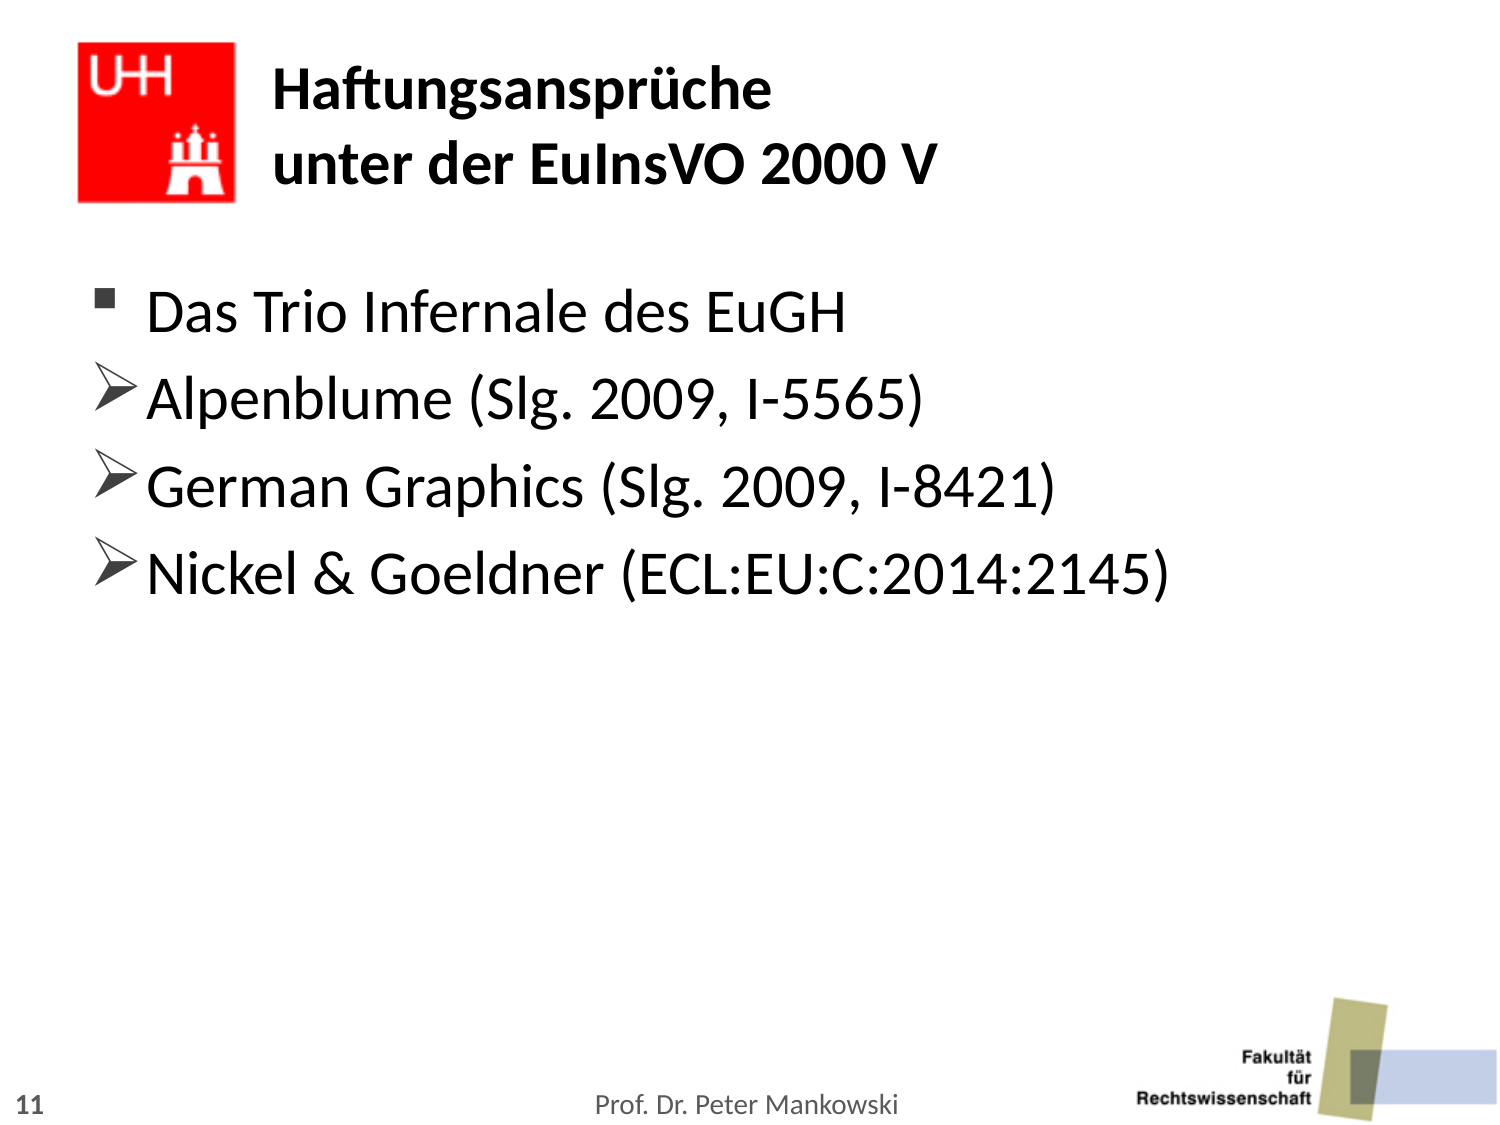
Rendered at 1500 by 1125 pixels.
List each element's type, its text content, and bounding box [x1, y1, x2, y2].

picture [70, 17, 258, 232]
picture [1135, 995, 1500, 1125]
list Das Trio Infernale des EuGH Alpenblume (Slg. 2009, I-5565) German Graphics (Slg. 2009, I-8421) Nickel & Goeldner (ECL:EU:C:2014:2145) [75, 262, 1425, 1005]
title Haftungsansprüche unter der EuInsVO 2000 V [257, 45, 1425, 200]
